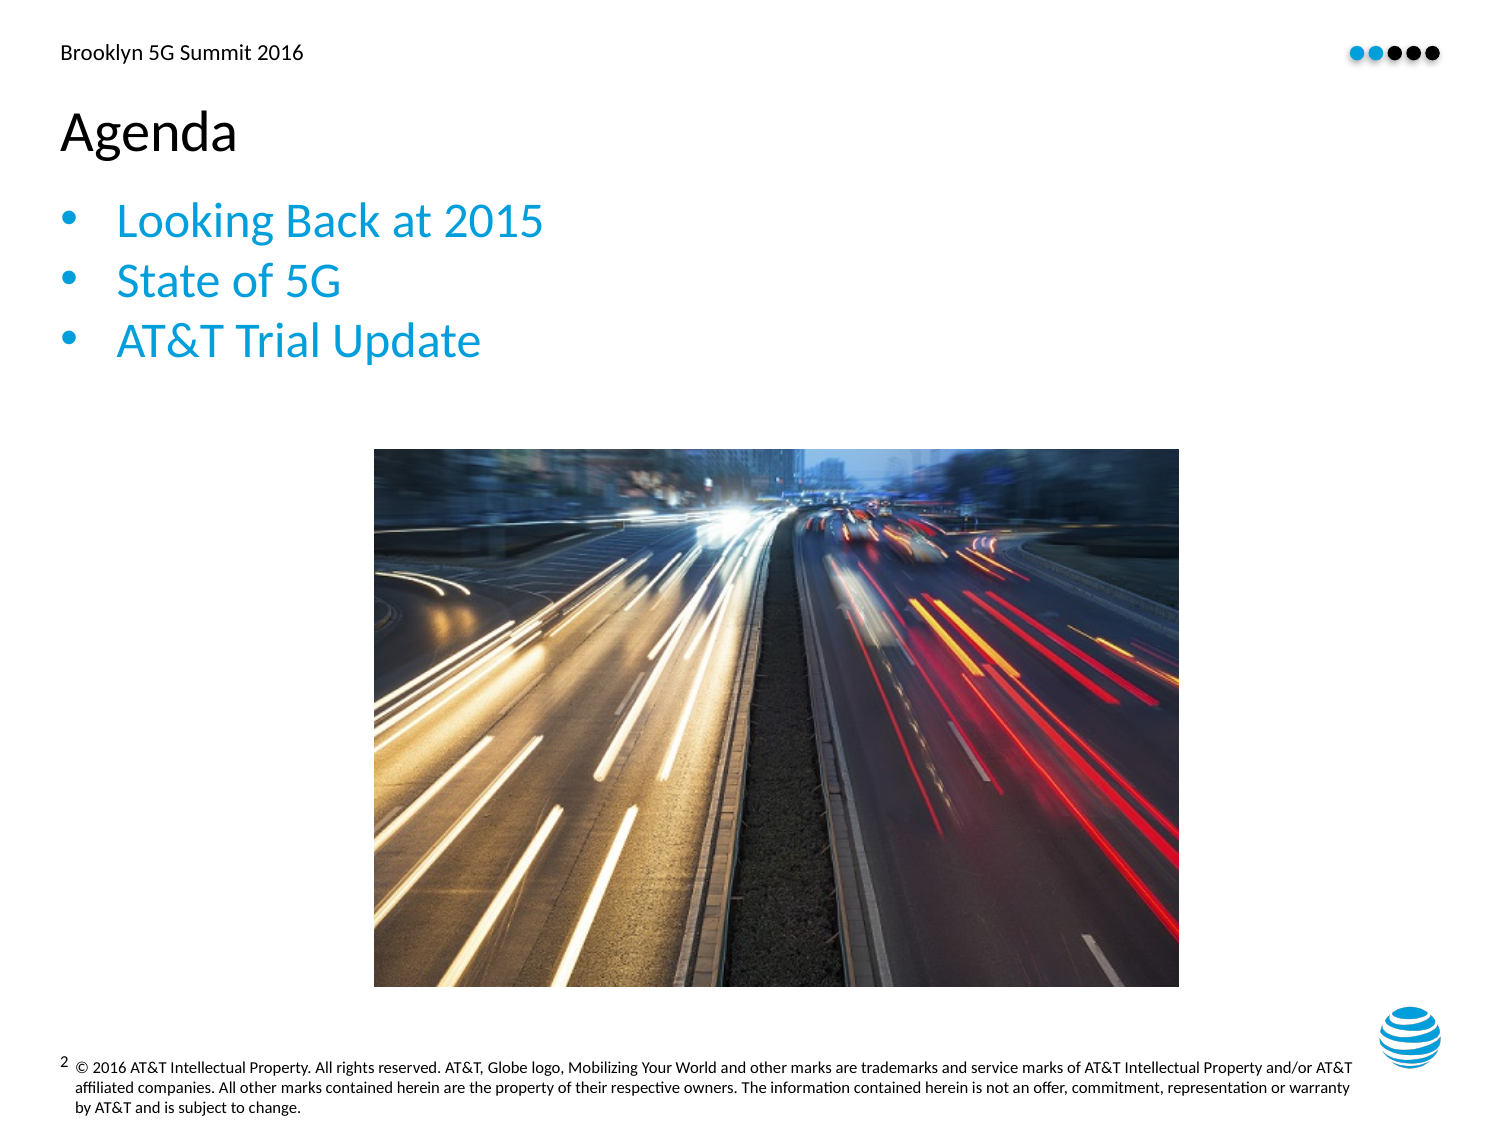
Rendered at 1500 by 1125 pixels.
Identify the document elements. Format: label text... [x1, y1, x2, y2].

text_box [115, 1087, 266, 1125]
list Looking Back at 2015 State of 5G AT&T Trial Update [60, 186, 1440, 975]
text_box [1387, 45, 1403, 62]
text_box [1349, 45, 1366, 62]
text_box © 2016 AT&T Intellectual Property. All rights reserved. AT&T, Globe logo, Mobilizing Your World and other marks are trademarks and service marks of AT&T Intellectual Property and/or AT&T affiliated companies. All other marks contained herein are the property of their respective owners. The information contained herein is not an offer, commitment, representation or warranty by AT&T and is subject to change. [60, 1049, 1377, 1087]
text_box [1405, 45, 1422, 62]
title Agenda [60, 85, 1440, 142]
picture [374, 449, 1179, 988]
text_box [1367, 45, 1385, 62]
text_box [1424, 45, 1441, 62]
